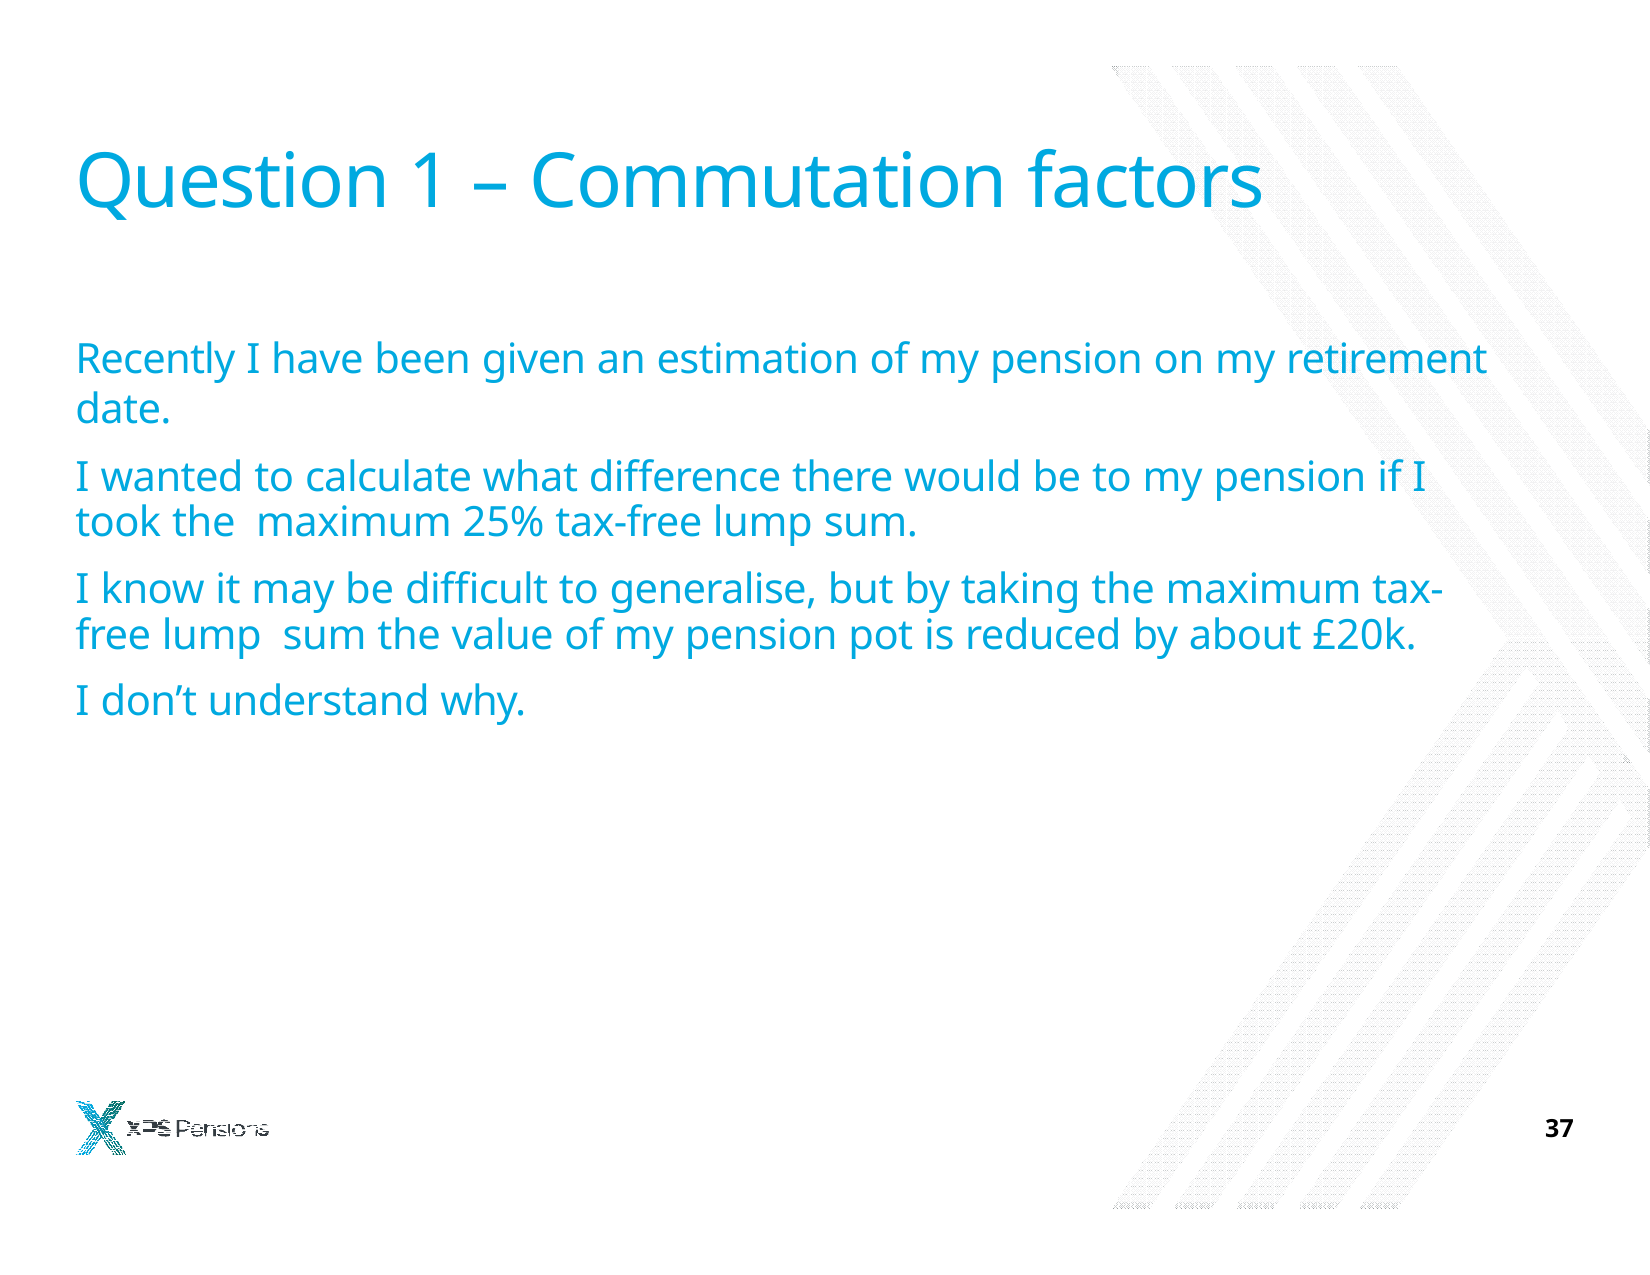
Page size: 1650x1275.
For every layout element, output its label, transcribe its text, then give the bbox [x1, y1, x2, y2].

text_box Recently I have been given an estimation of my pension on my retirement date. I wanted to calculate what difference there would be to my pension if I took the maximum 25% tax-free lump sum. I know it may be difficult to generalise, but by taking the maximum tax-free lump sum the value of my pension pot is reduced by about £20k. I don’t understand why. [73, 332, 1506, 724]
title Question 1 – Commutation factors [73, 131, 1577, 345]
slide_number 37 [1541, 1114, 1579, 1275]
text_box [1110, 66, 1650, 1209]
picture [75, 1101, 269, 1155]
